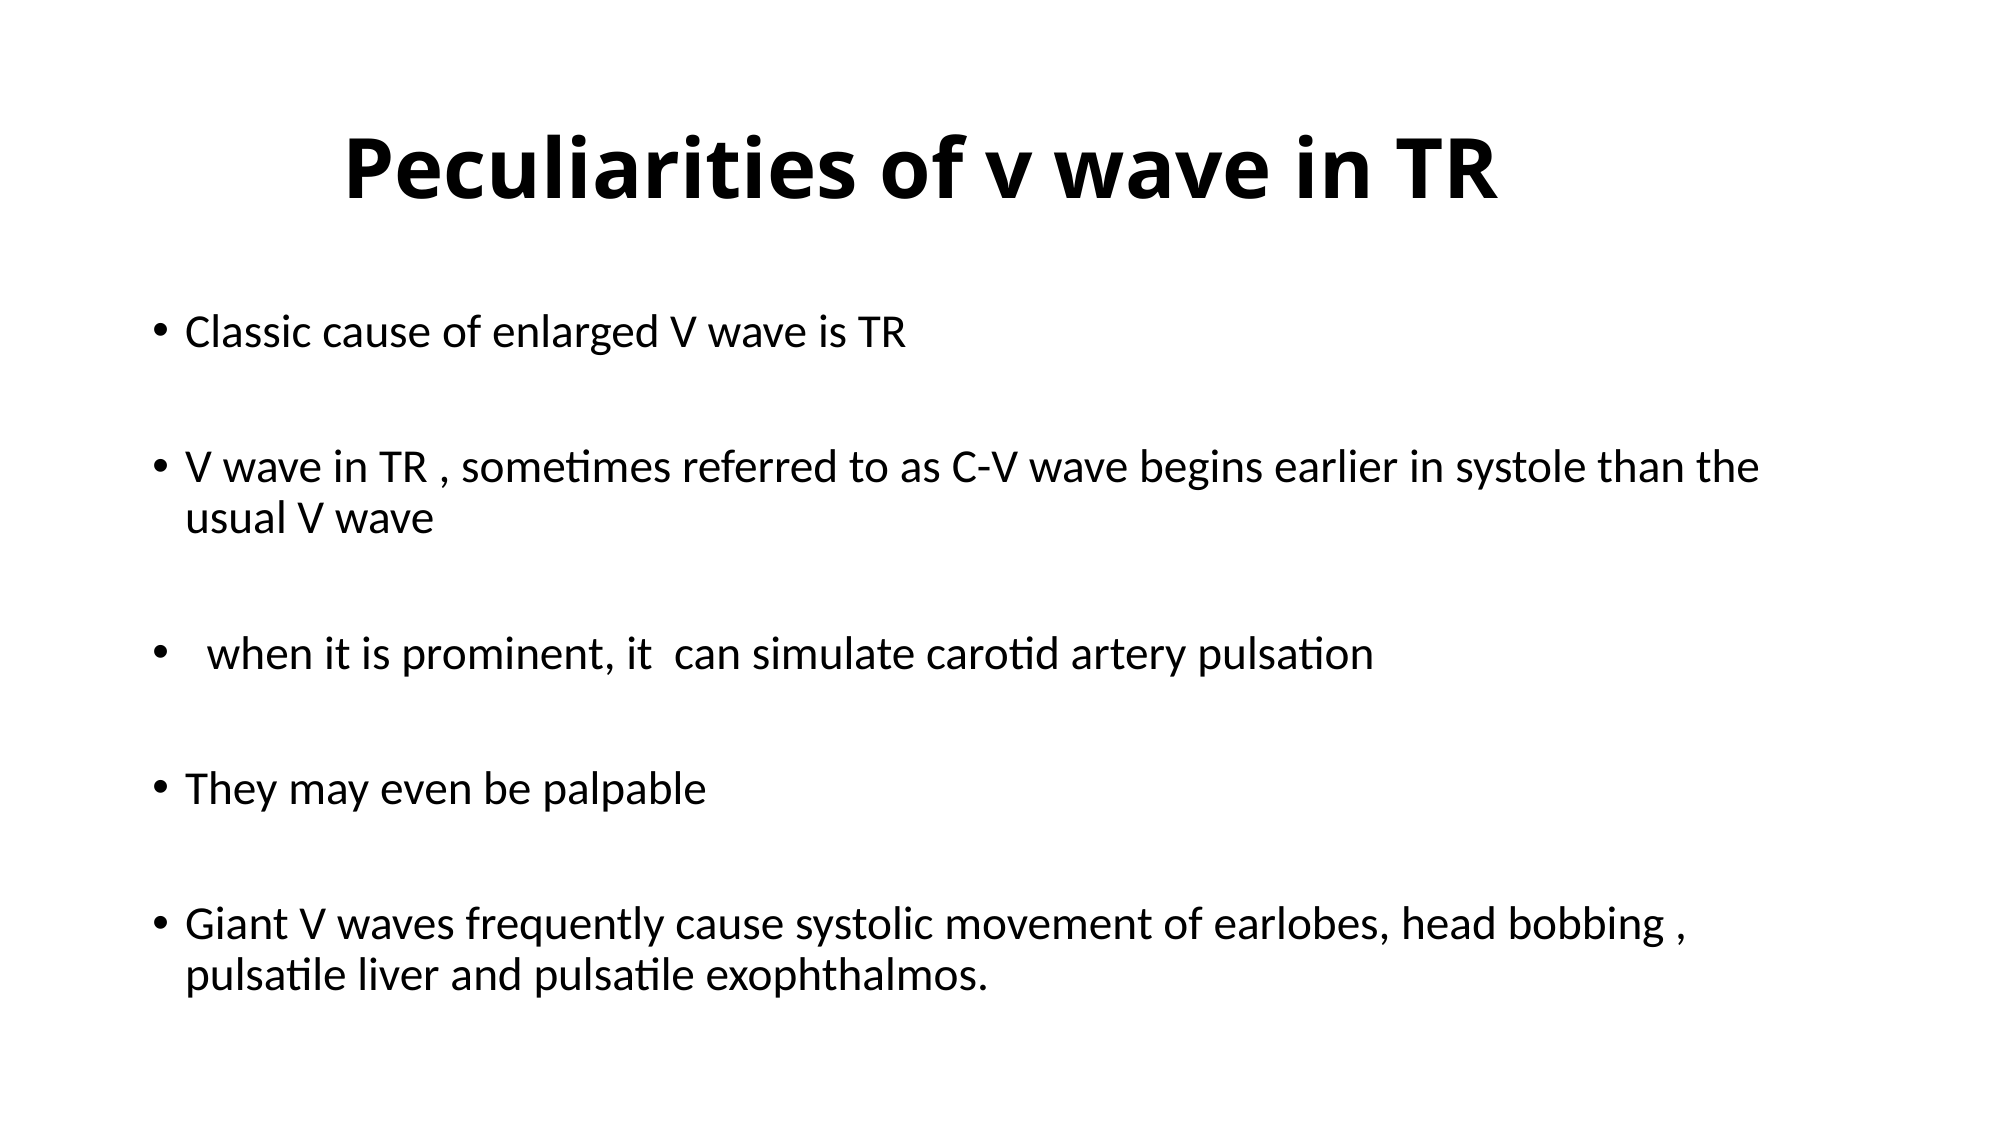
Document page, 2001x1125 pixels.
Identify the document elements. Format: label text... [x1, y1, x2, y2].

title Peculiarities of v wave in TR [137, 59, 1863, 278]
list Classic cause of enlarged V wave is TR V wave in TR , sometimes referred to as C-V wave begins earlier in systole than the usual V wave when it is prominent, it can simulate carotid artery pulsation They may even be palpable Giant V waves frequently cause systolic movement of earlobes, head bobbing , pulsatile liver and pulsatile exophthalmos. [137, 299, 1863, 1014]
